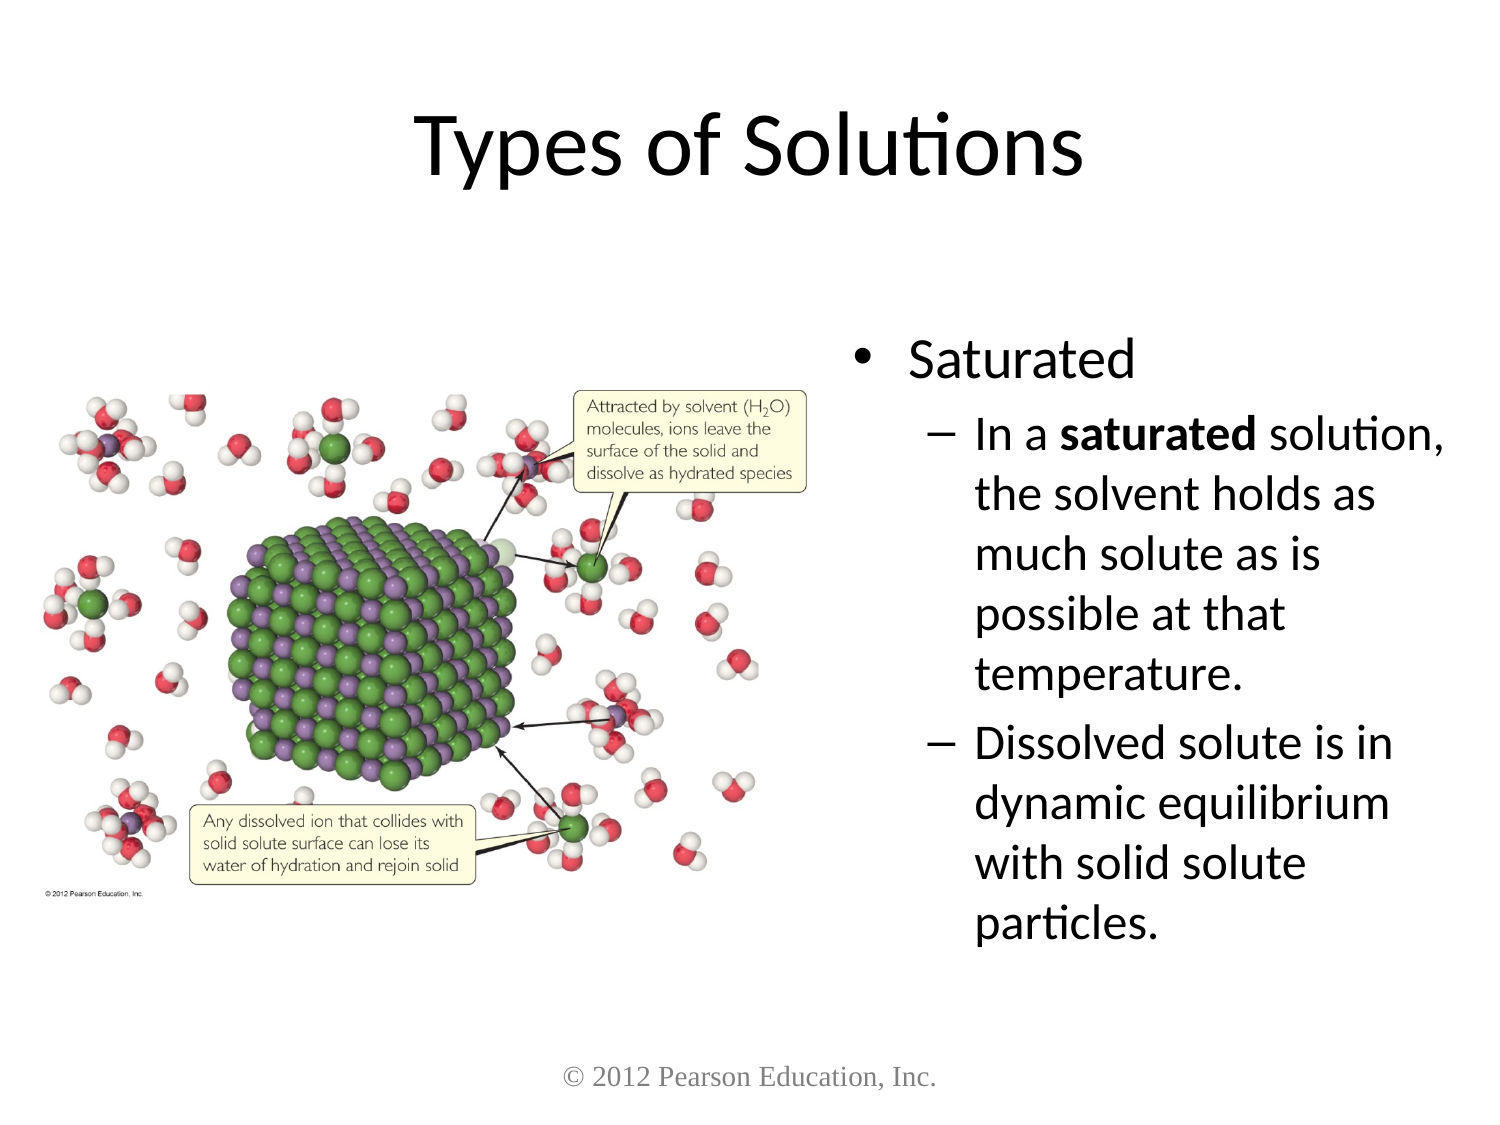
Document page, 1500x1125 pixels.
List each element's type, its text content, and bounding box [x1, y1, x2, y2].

text_box © 2012 Pearson Education, Inc. [362, 1024, 1138, 1100]
list Saturated In a saturated solution, the solvent holds as much solute as is possible at that temperature. Dissolved solute is in dynamic equilibrium with solid solute particles. [837, 312, 1500, 988]
title Types of Solutions [75, 45, 1425, 233]
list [37, 224, 813, 1063]
